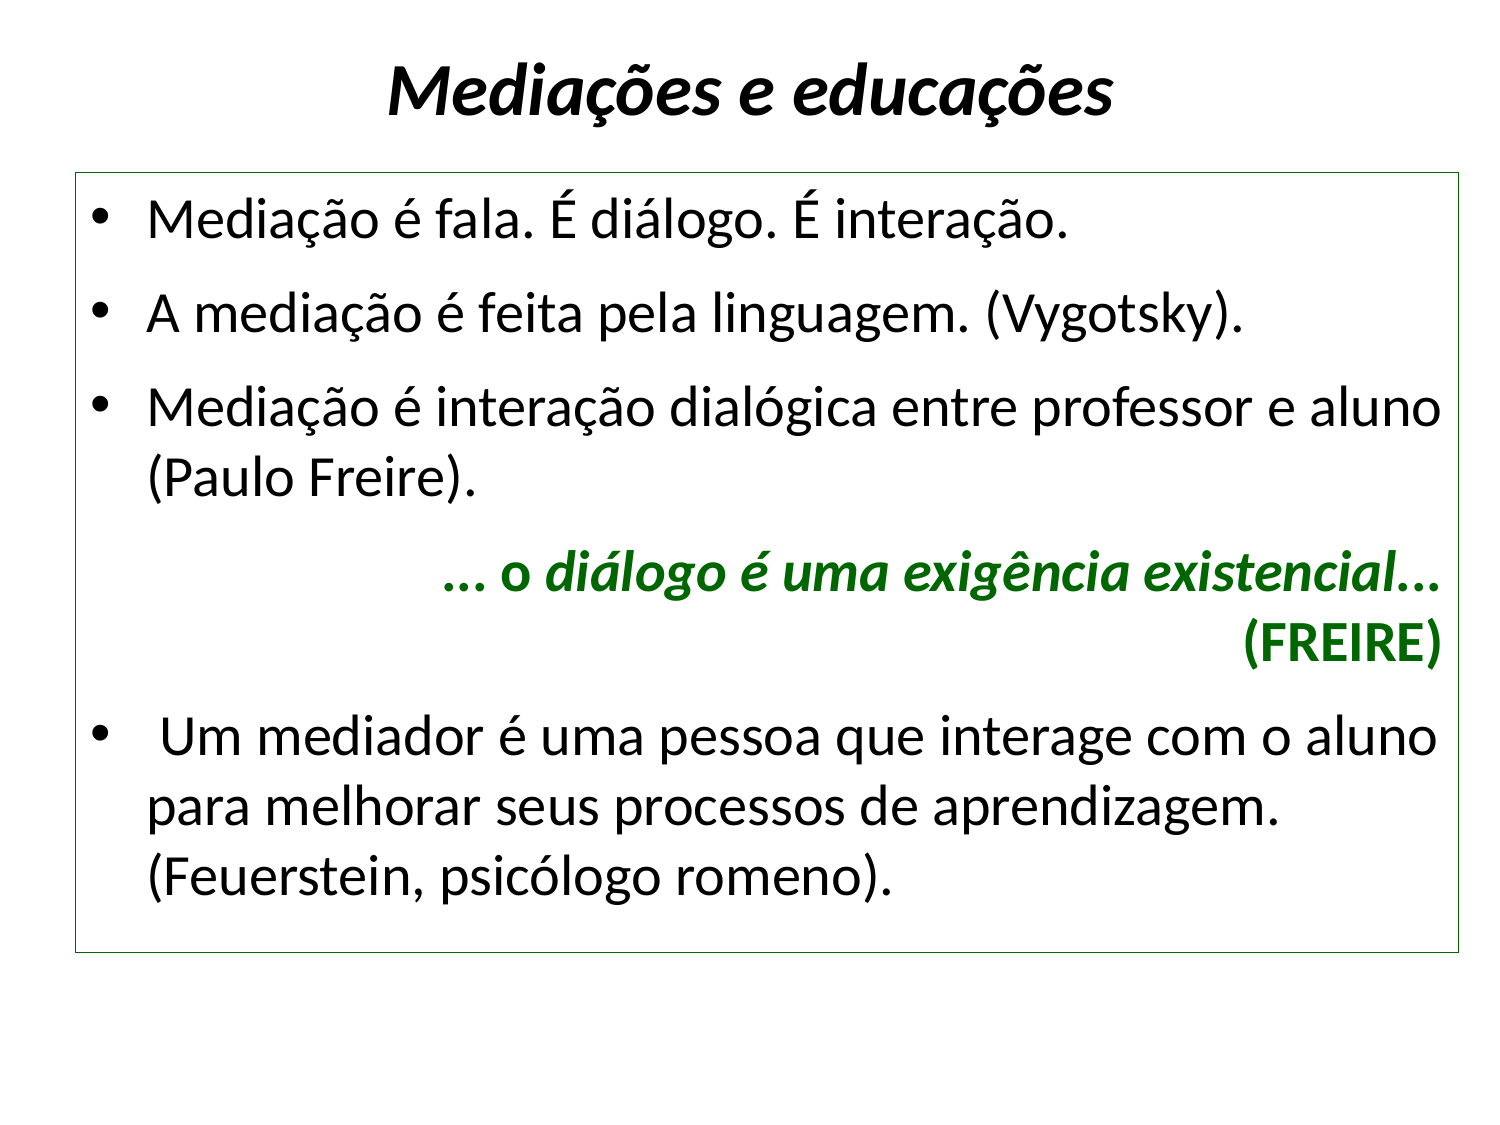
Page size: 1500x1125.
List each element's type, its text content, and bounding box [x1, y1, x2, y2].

title Mediações e educações [75, 45, 1425, 126]
list Mediação é fala. É diálogo. É interação. A mediação é feita pela linguagem. (Vygotsky). Mediação é interação dialógica entre professor e aluno (Paulo Freire). ... o diálogo é uma exigência existencial... (FREIRE) Um mediador é uma pessoa que interage com o aluno para melhorar seus processos de aprendizagem. (Feuerstein, psicólogo romeno). [75, 172, 1459, 953]
